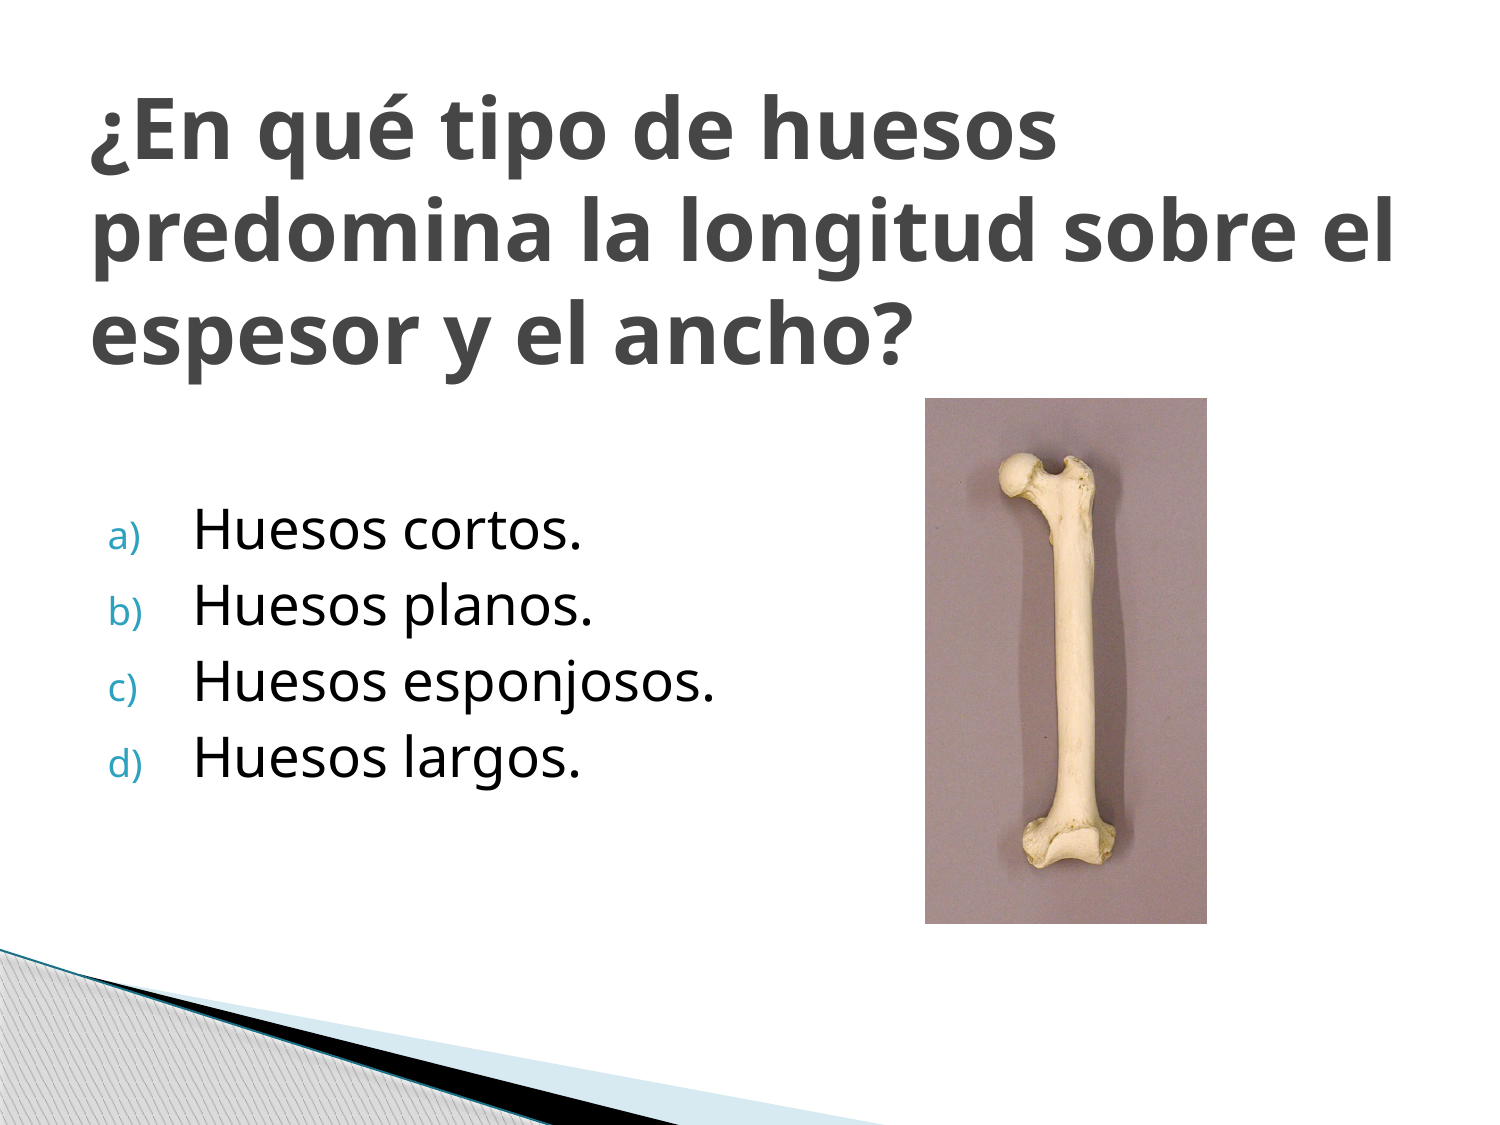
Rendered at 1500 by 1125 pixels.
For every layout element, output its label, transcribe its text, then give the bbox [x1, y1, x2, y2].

list Huesos cortos. Huesos planos. Huesos esponjosos. Huesos largos. [75, 411, 1425, 986]
title ¿En qué tipo de huesos predomina la longitud sobre el espesor y el ancho? [75, 45, 1425, 411]
picture [925, 398, 1207, 924]
